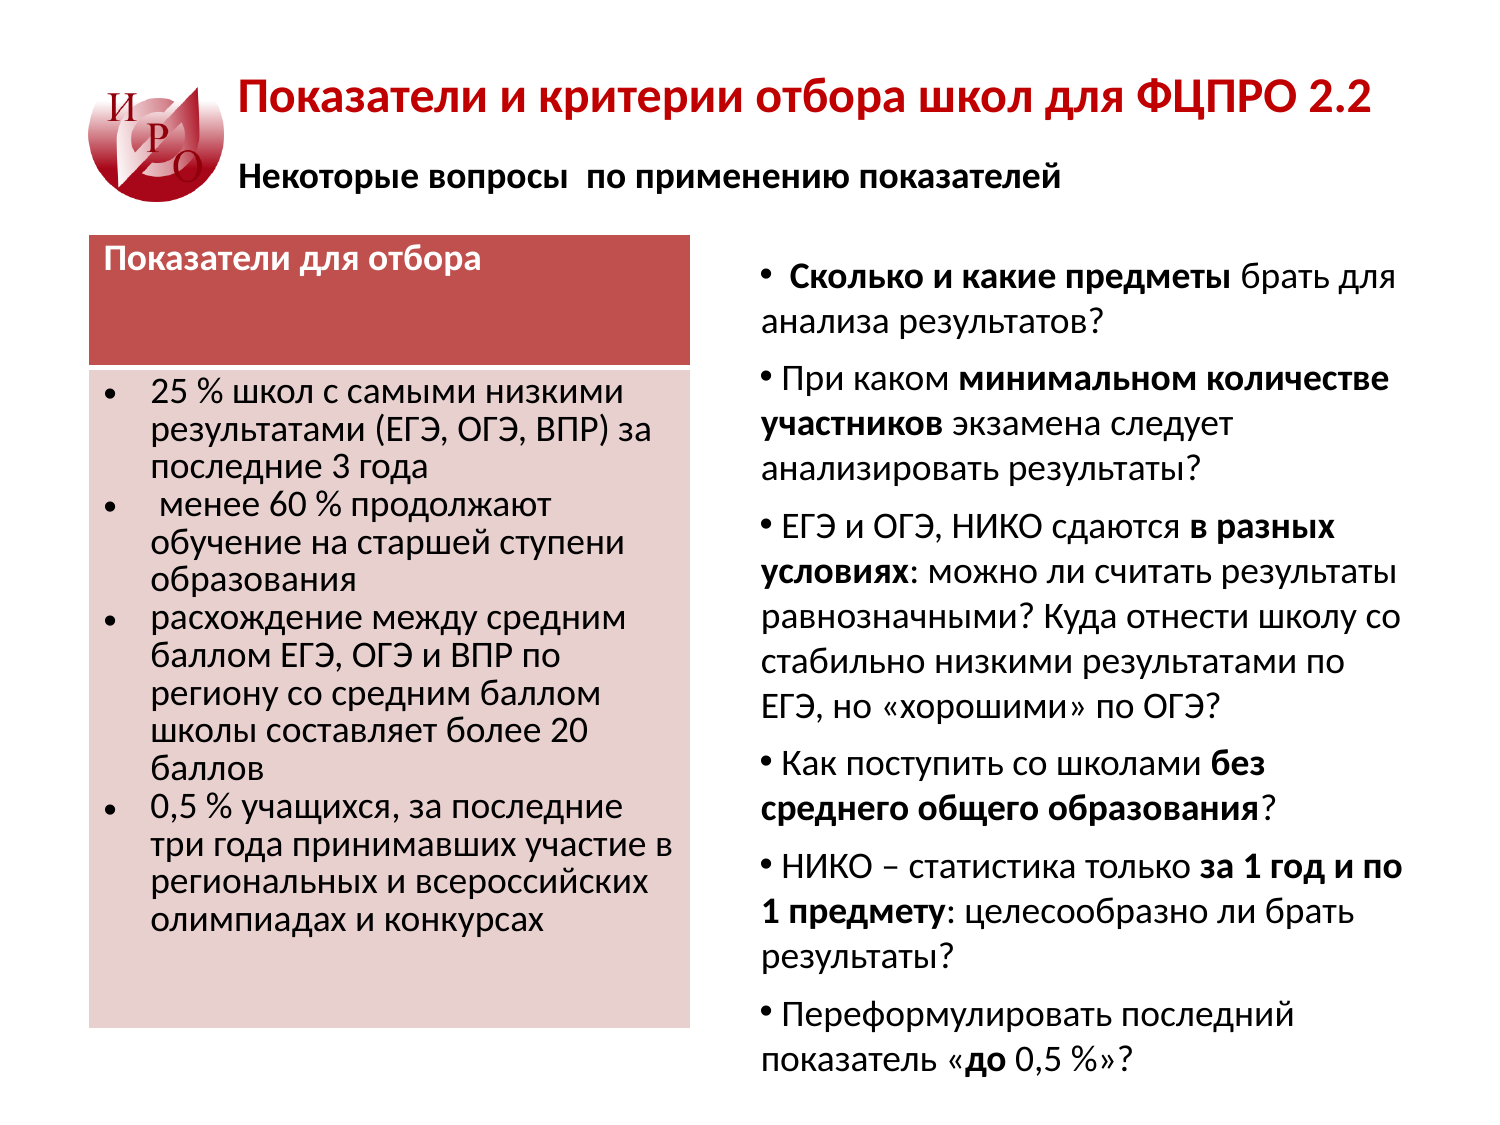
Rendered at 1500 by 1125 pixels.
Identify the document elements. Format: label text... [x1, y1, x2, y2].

text_box Показатели и критерии отбора школ для ФЦПРО 2.2 [112, 30, 1498, 154]
table_header Показатели для отбора [89, 235, 690, 365]
text_box Сколько и какие предметы брать для анализа результатов? При каком минимальном количестве участников экзамена следует анализировать результаты? ЕГЭ и ОГЭ, НИКО сдаются в разных условиях: можно ли считать результаты равнозначными? Куда отнести школу со стабильно низкими результатами по ЕГЭ, но «хорошими» по ОГЭ? Как поступить со школами без среднего общего образования? НИКО – статистика только за 1 год и по 1 предмету: целесообразно ли брать результаты? Переформулировать последний показатель «до 0,5 %»? [731, 243, 1425, 1086]
table_cell 25 % школ с самыми низкими результатами (ЕГЭ, ОГЭ, ВПР) за последние 3 года менее 60 % продолжают обучение на старшей ступени образования расхождение между средним баллом ЕГЭ, ОГЭ и ВПР по региону со средним баллом школы составляет более 20 баллов 0,5 % учащихся, за последние три года принимавших участие в региональных и всероссийских олимпиадах и конкурсах [89, 370, 690, 1028]
picture [88, 66, 224, 202]
text_box Некоторые вопросы по применению показателей [227, 143, 1425, 204]
